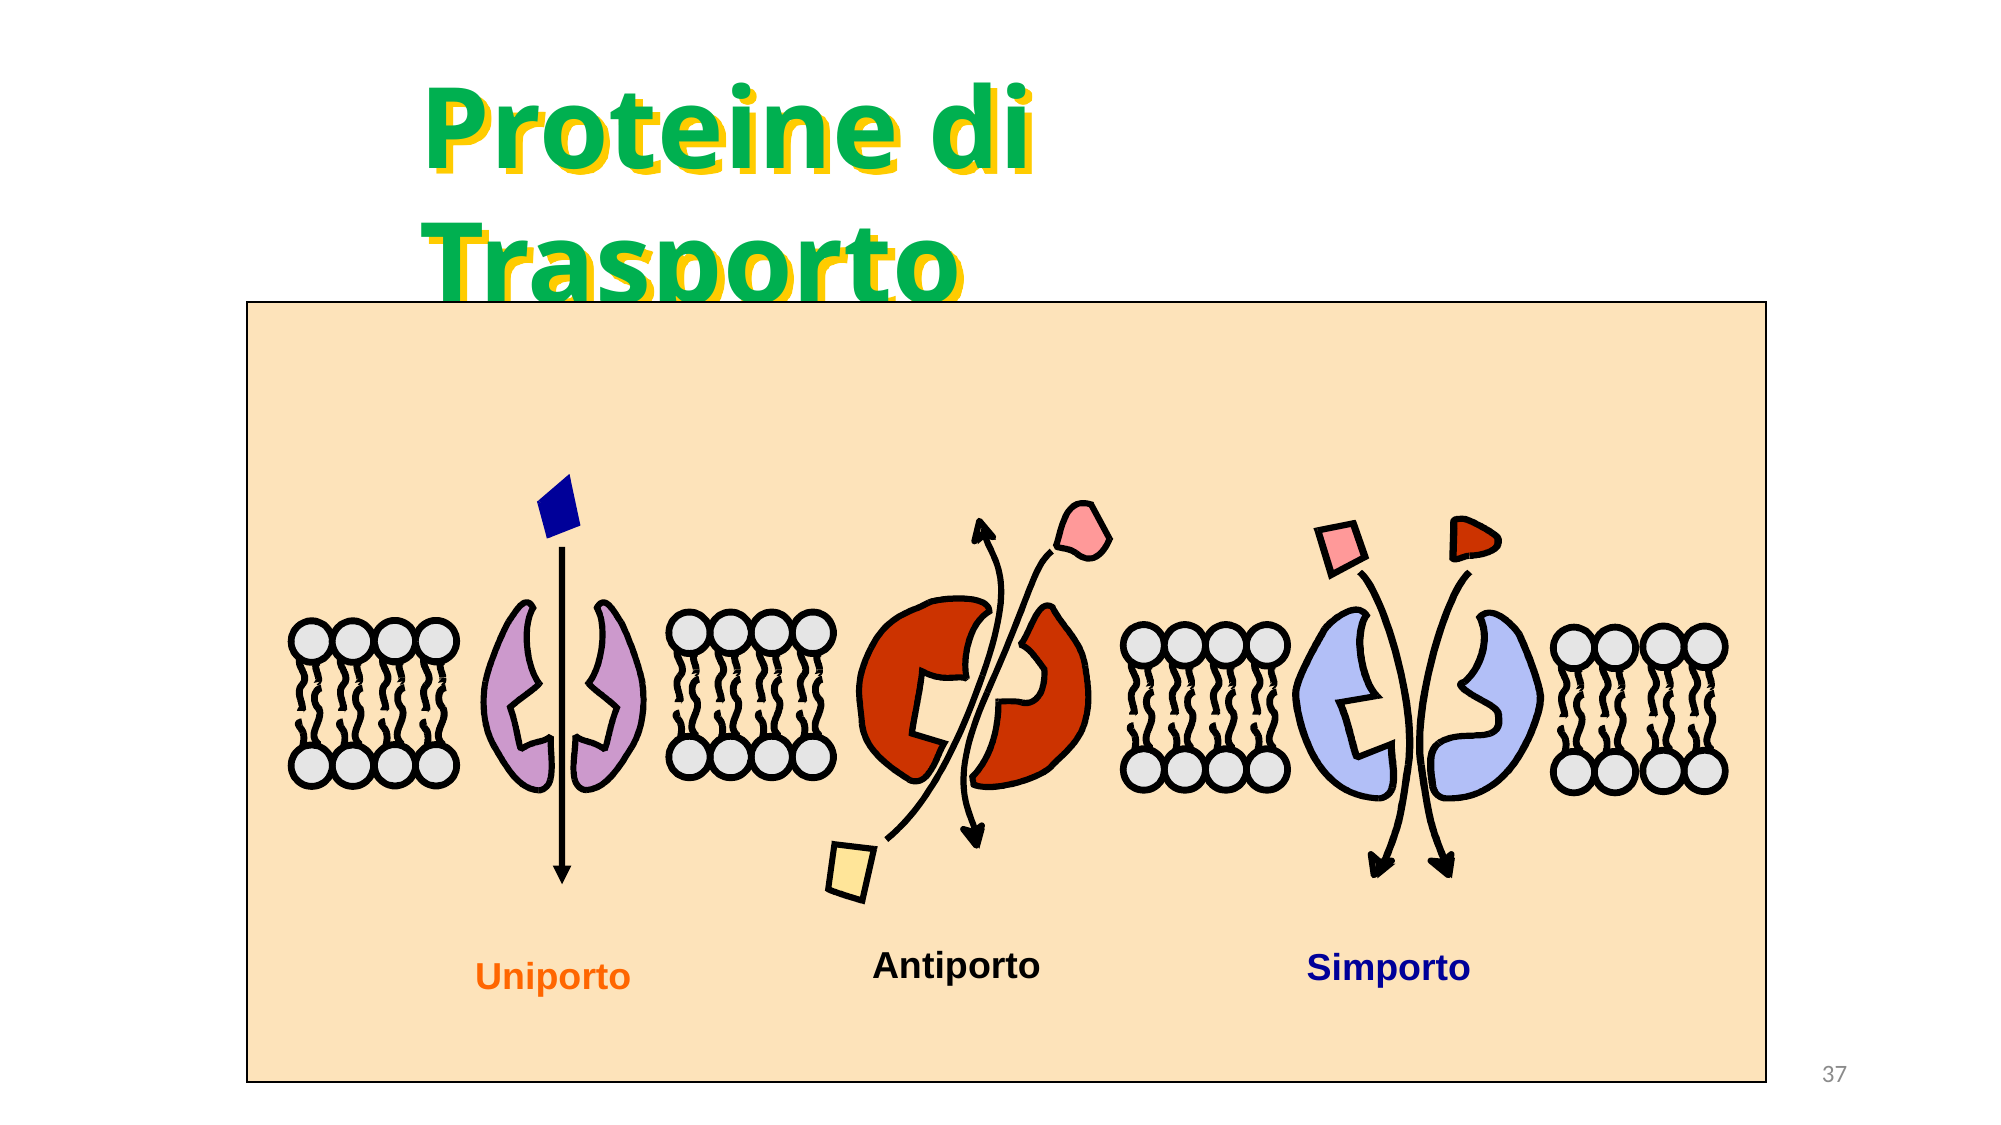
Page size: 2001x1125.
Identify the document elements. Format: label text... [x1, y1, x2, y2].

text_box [1291, 515, 1564, 997]
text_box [247, 48, 1767, 1082]
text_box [824, 500, 1114, 995]
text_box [459, 473, 648, 1005]
slide_number 37 [1412, 1042, 1863, 1103]
